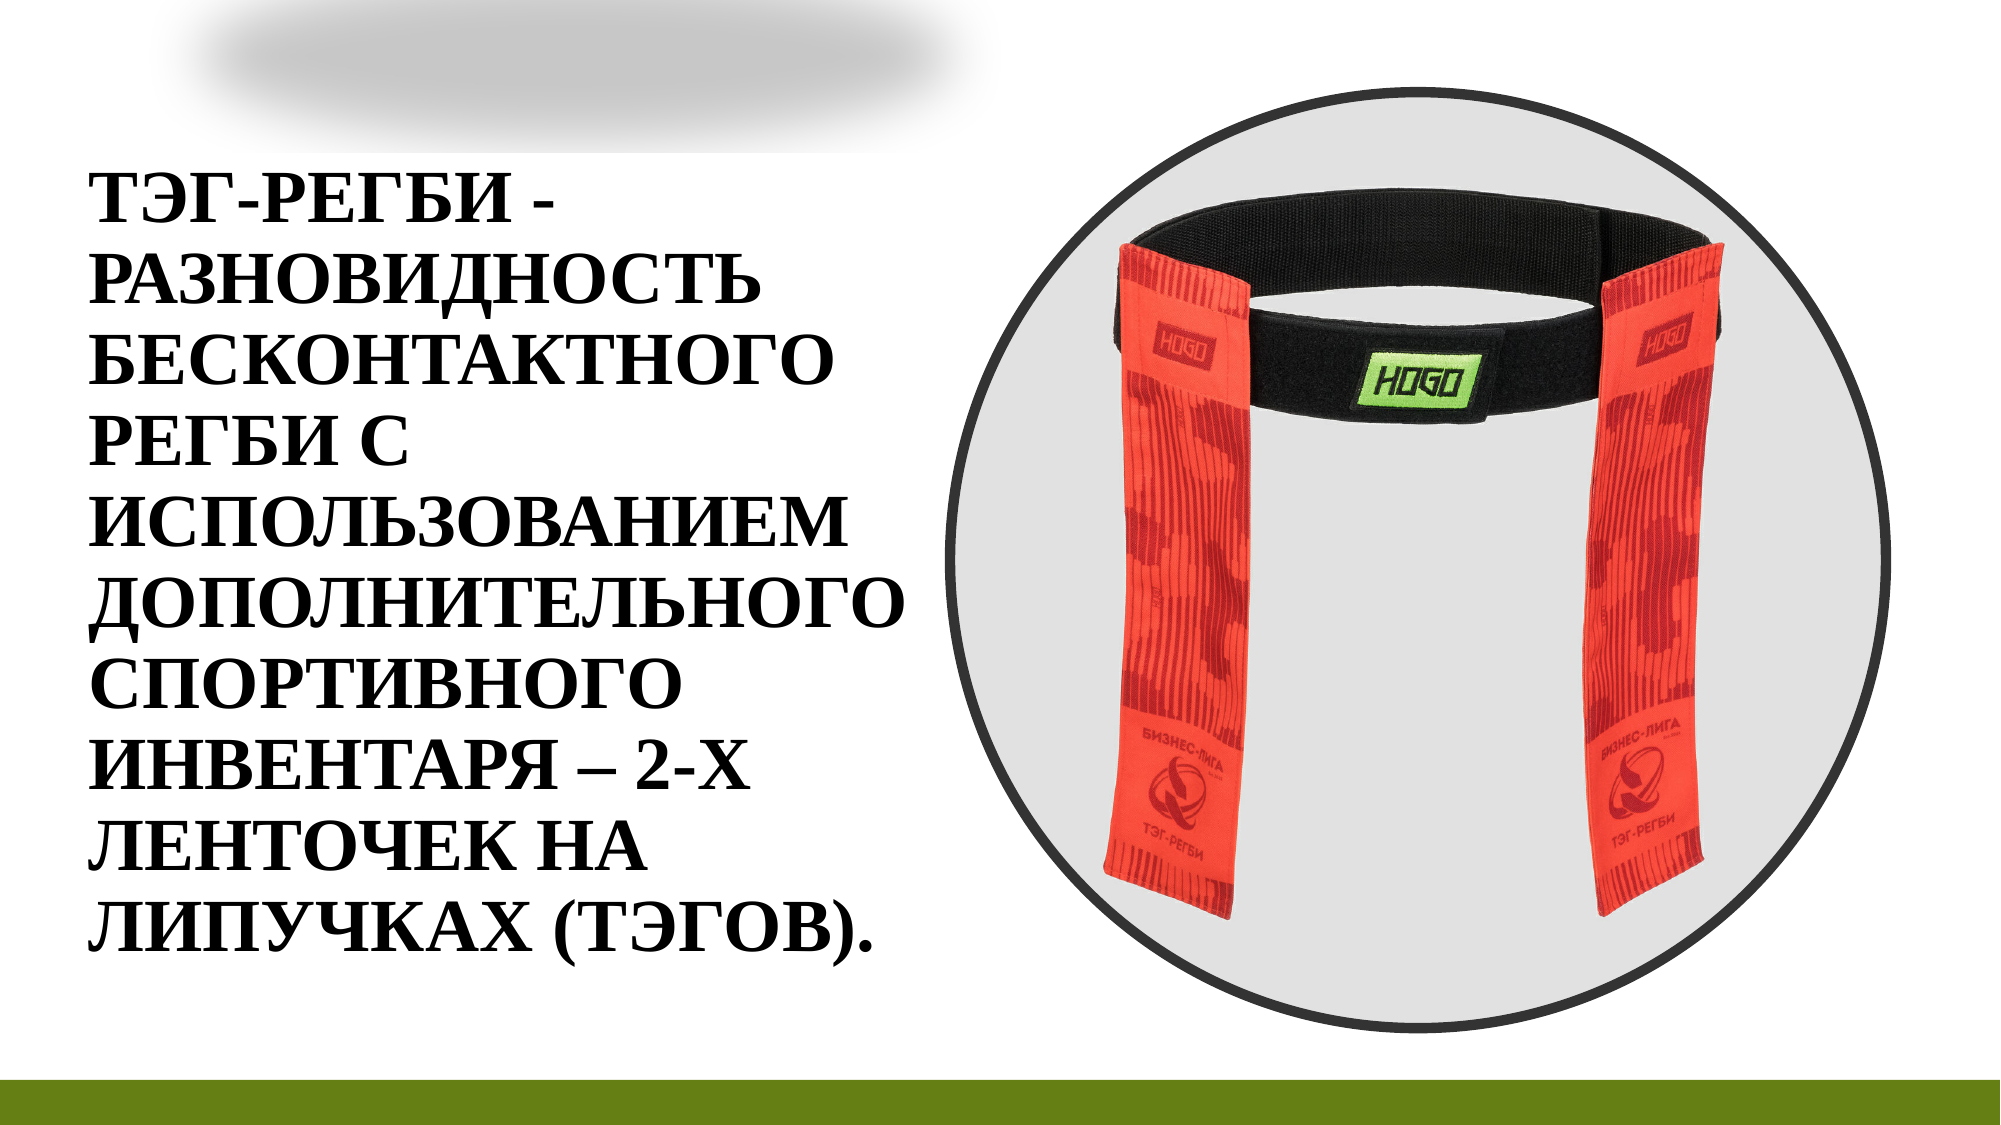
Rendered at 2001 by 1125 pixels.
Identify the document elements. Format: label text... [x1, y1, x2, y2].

title Тэг-регби - разновидность бесконтактного регби с использованием дополнительного спортивного инвентаря – 2-х ленточек на липучках (тэгов). [73, 92, 927, 975]
picture [949, 92, 1886, 1029]
